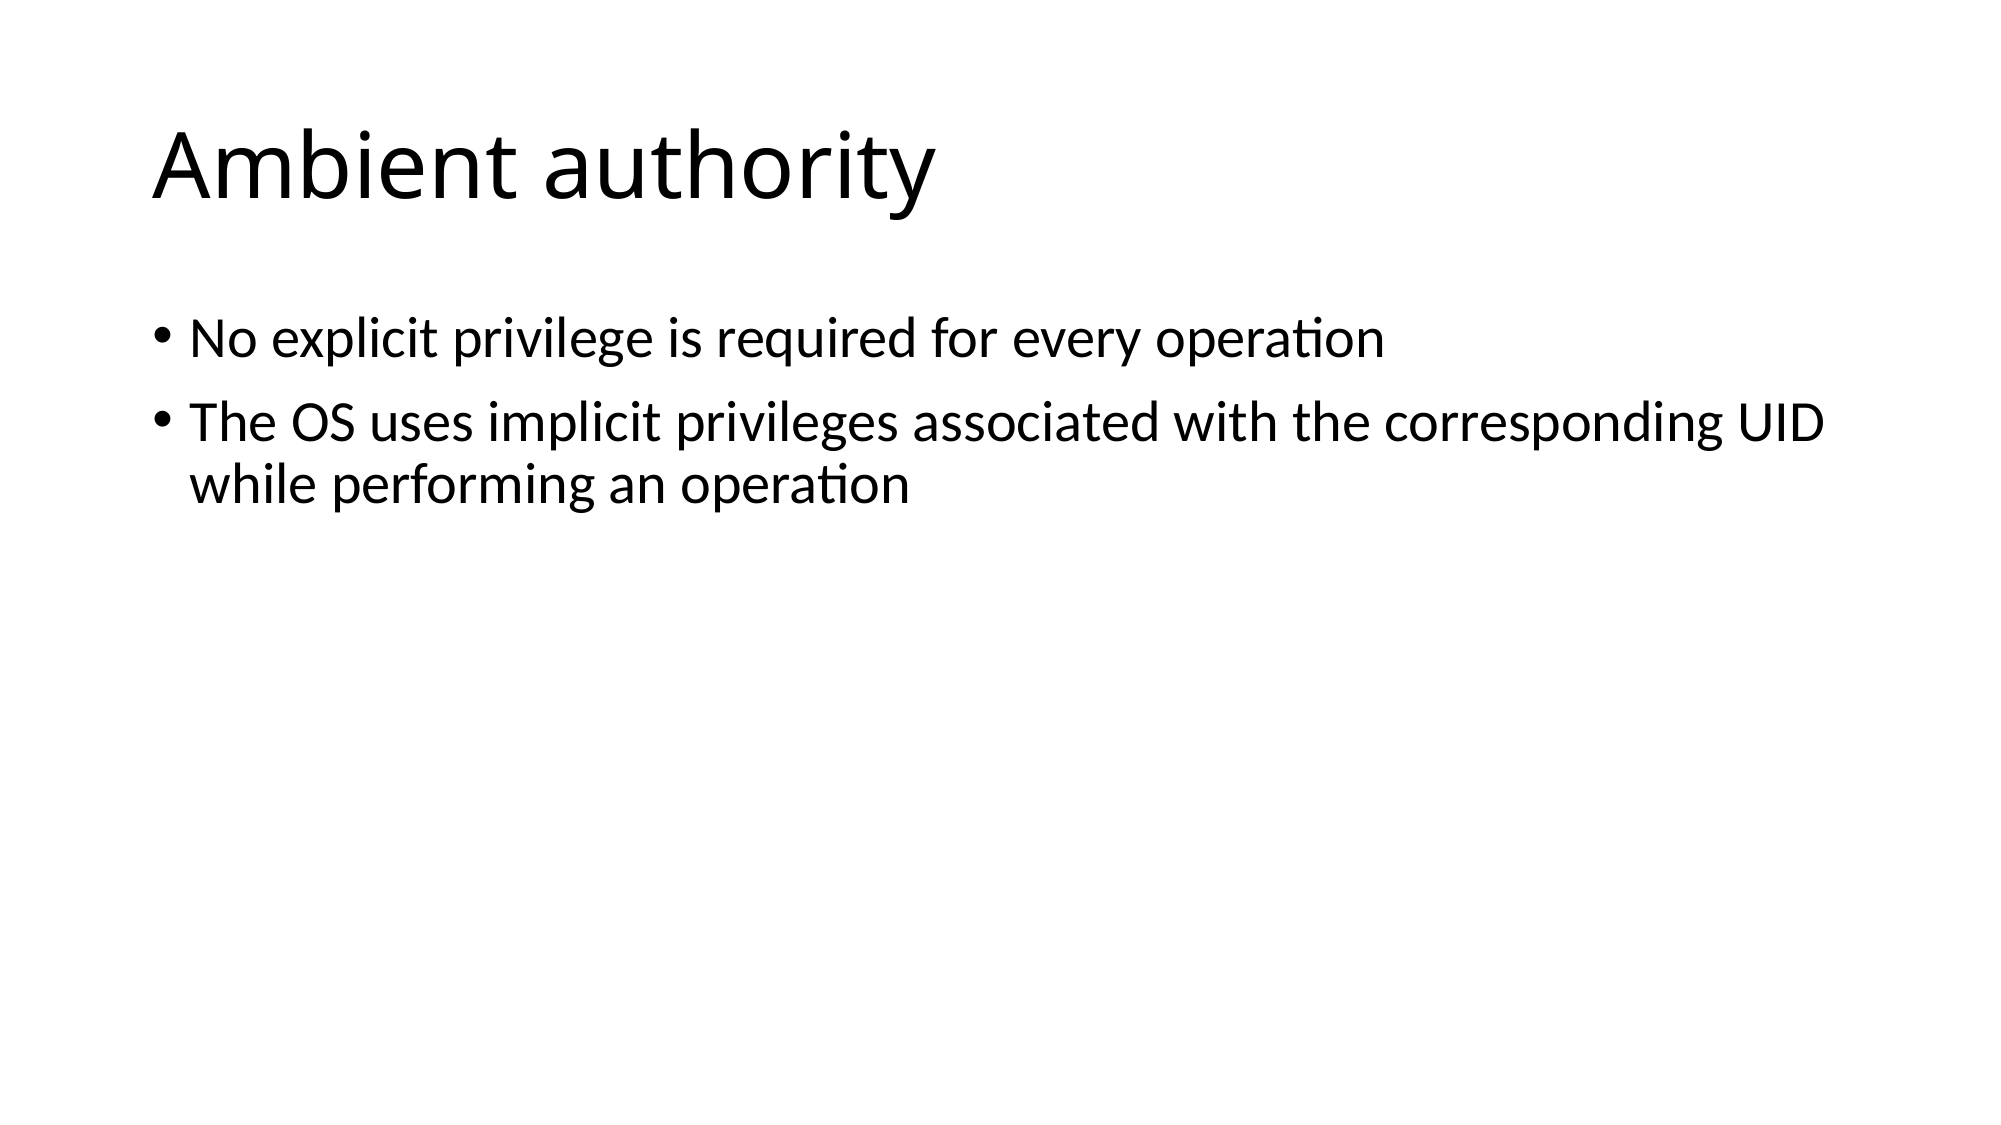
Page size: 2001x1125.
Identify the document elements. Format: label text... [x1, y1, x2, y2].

list No explicit privilege is required for every operation The OS uses implicit privileges associated with the corresponding UID while performing an operation [137, 299, 1863, 1014]
title Ambient authority [137, 59, 1863, 278]
